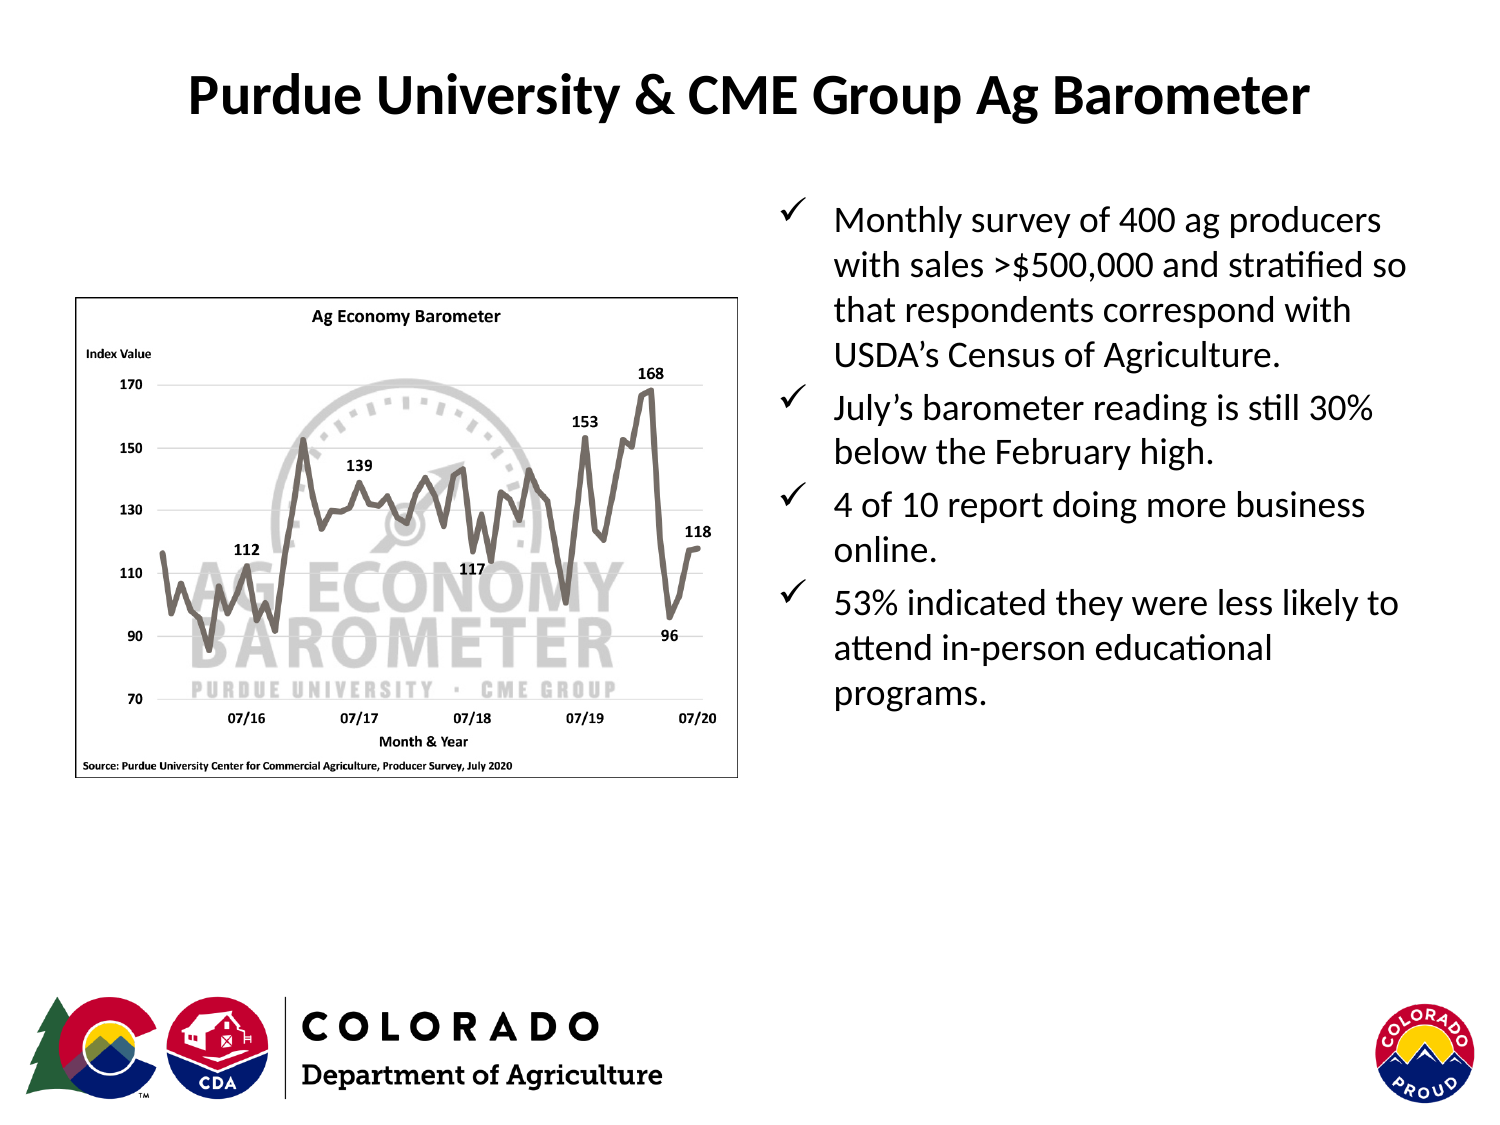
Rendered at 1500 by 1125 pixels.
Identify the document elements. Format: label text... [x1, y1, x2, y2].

title Purdue University & CME Group Ag Barometer [75, 45, 1425, 138]
picture [24, 995, 663, 1100]
list Monthly survey of 400 ag producers with sales >$500,000 and stratified so that respondents correspond with USDA’s Census of Agriculture. July’s barometer reading is still 30% below the February high. 4 of 10 report doing more business online. 53% indicated they were less likely to attend in-person educational programs. [762, 187, 1425, 888]
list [74, 297, 738, 778]
picture [1372, 1002, 1475, 1104]
